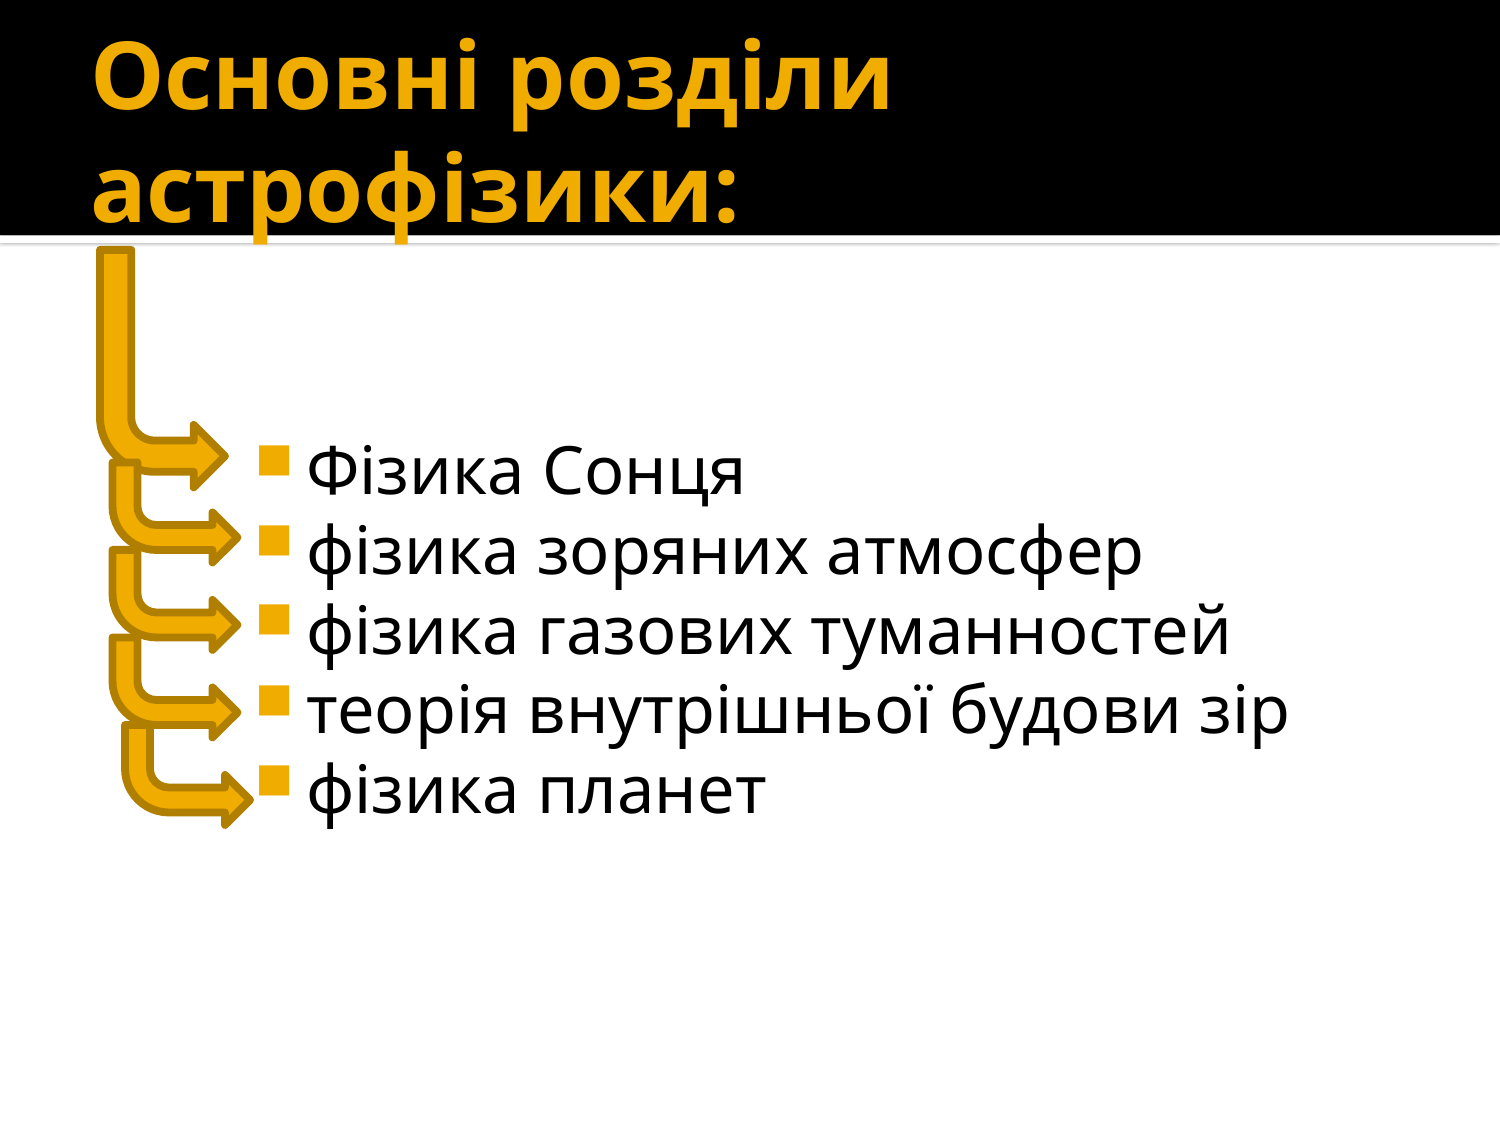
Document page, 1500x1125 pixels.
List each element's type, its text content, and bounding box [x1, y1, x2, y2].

text_box [96, 245, 229, 492]
text_box [108, 545, 242, 654]
text_box [108, 633, 242, 742]
list Фізика Сонця фізика зоряних атмосфер фізика газових туманностей теорія внутрішньої будови зір фізика планет [225, 412, 1400, 938]
text_box [121, 721, 254, 829]
title Основні розділи астрофізики: [75, 25, 1425, 231]
text_box [108, 458, 242, 567]
